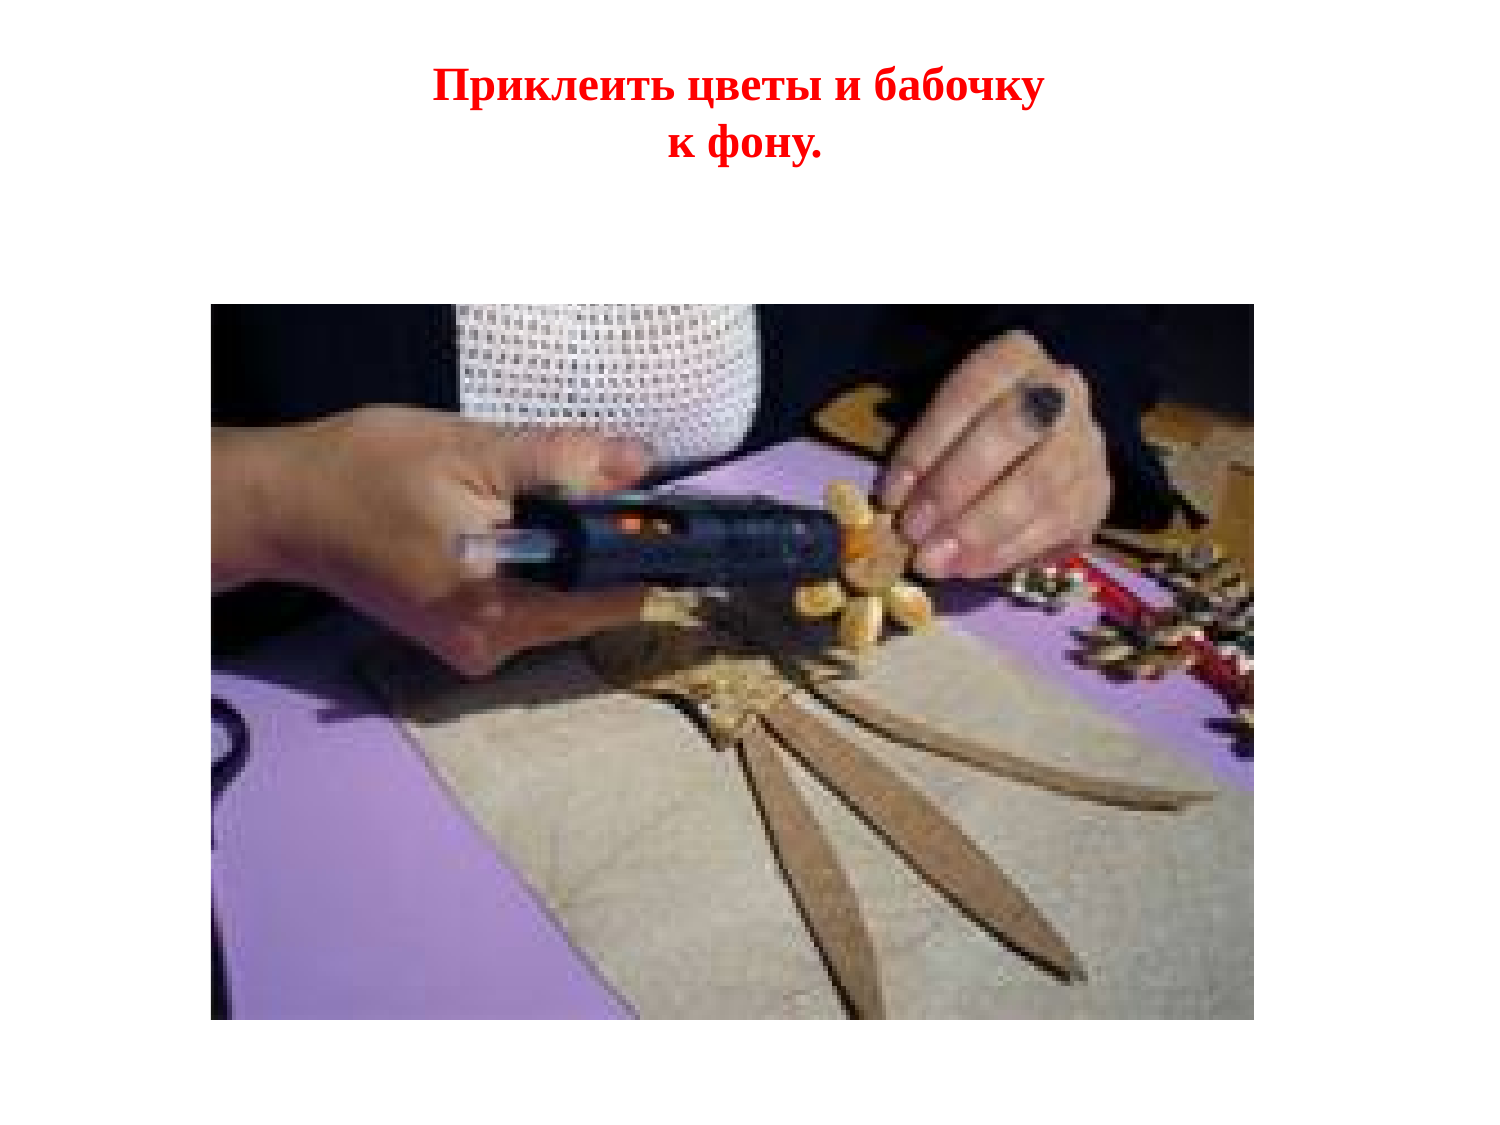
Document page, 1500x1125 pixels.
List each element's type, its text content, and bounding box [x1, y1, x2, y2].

title Приклеить цветы и бабочку к фону. [70, 45, 1421, 233]
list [210, 304, 1255, 1020]
